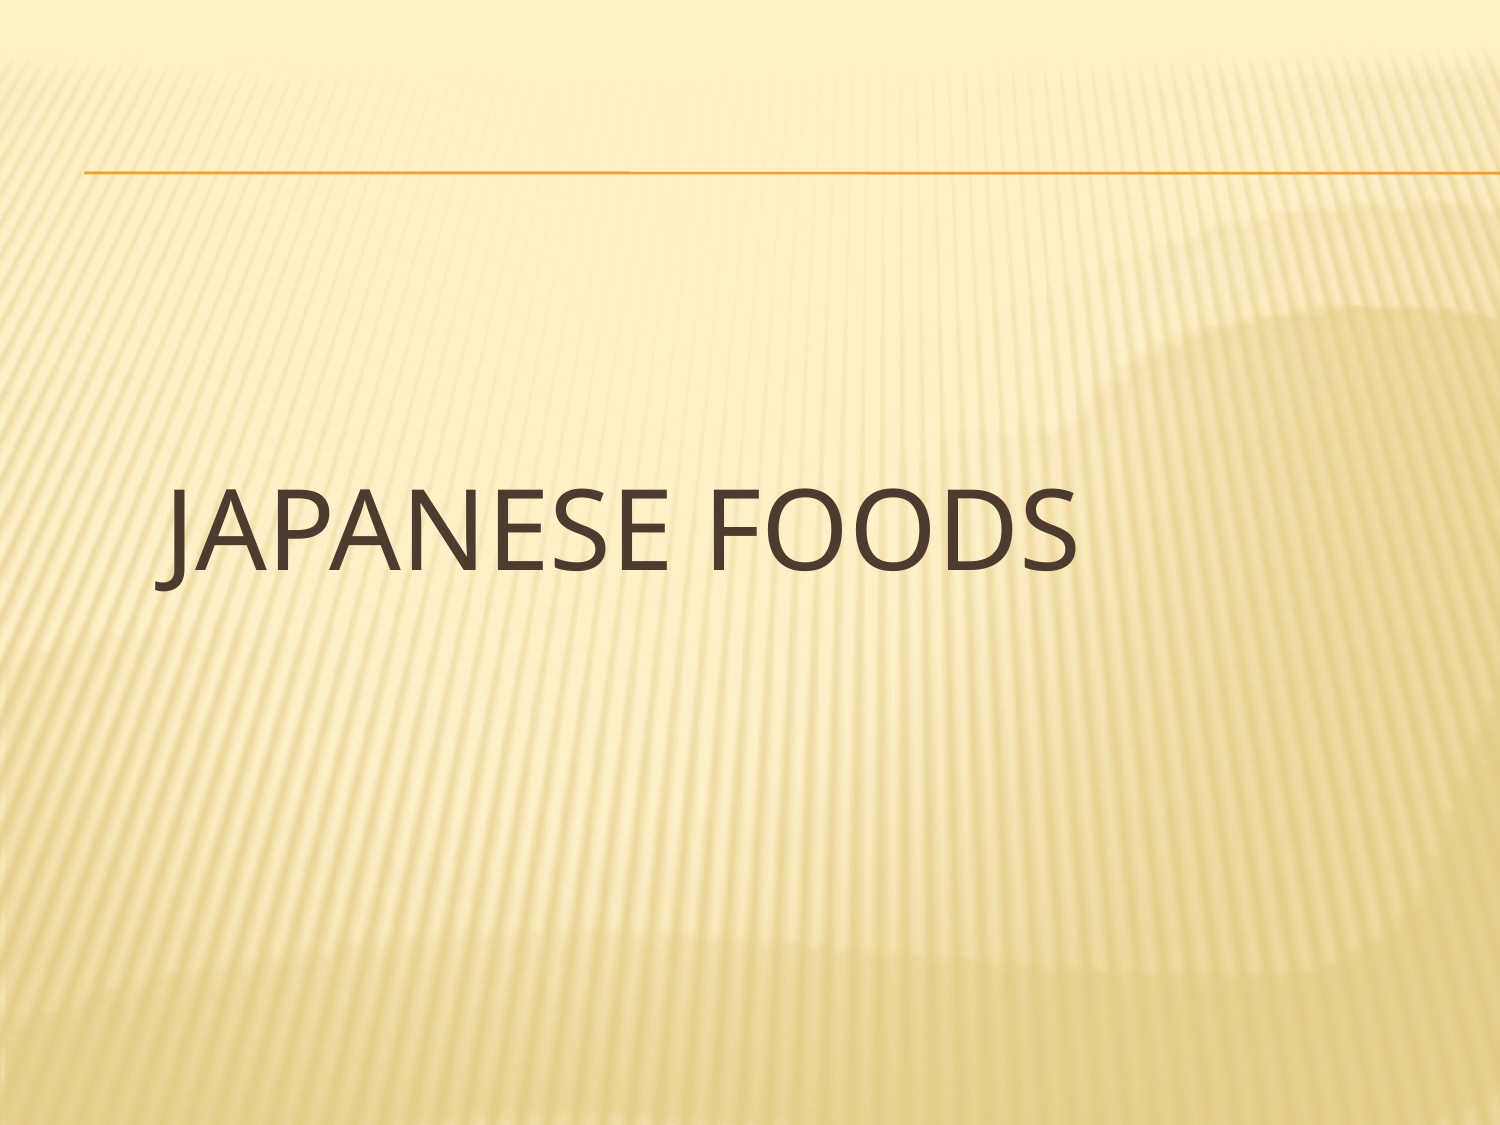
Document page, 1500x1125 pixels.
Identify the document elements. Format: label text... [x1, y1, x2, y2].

title Japanese foods [150, 312, 1188, 738]
